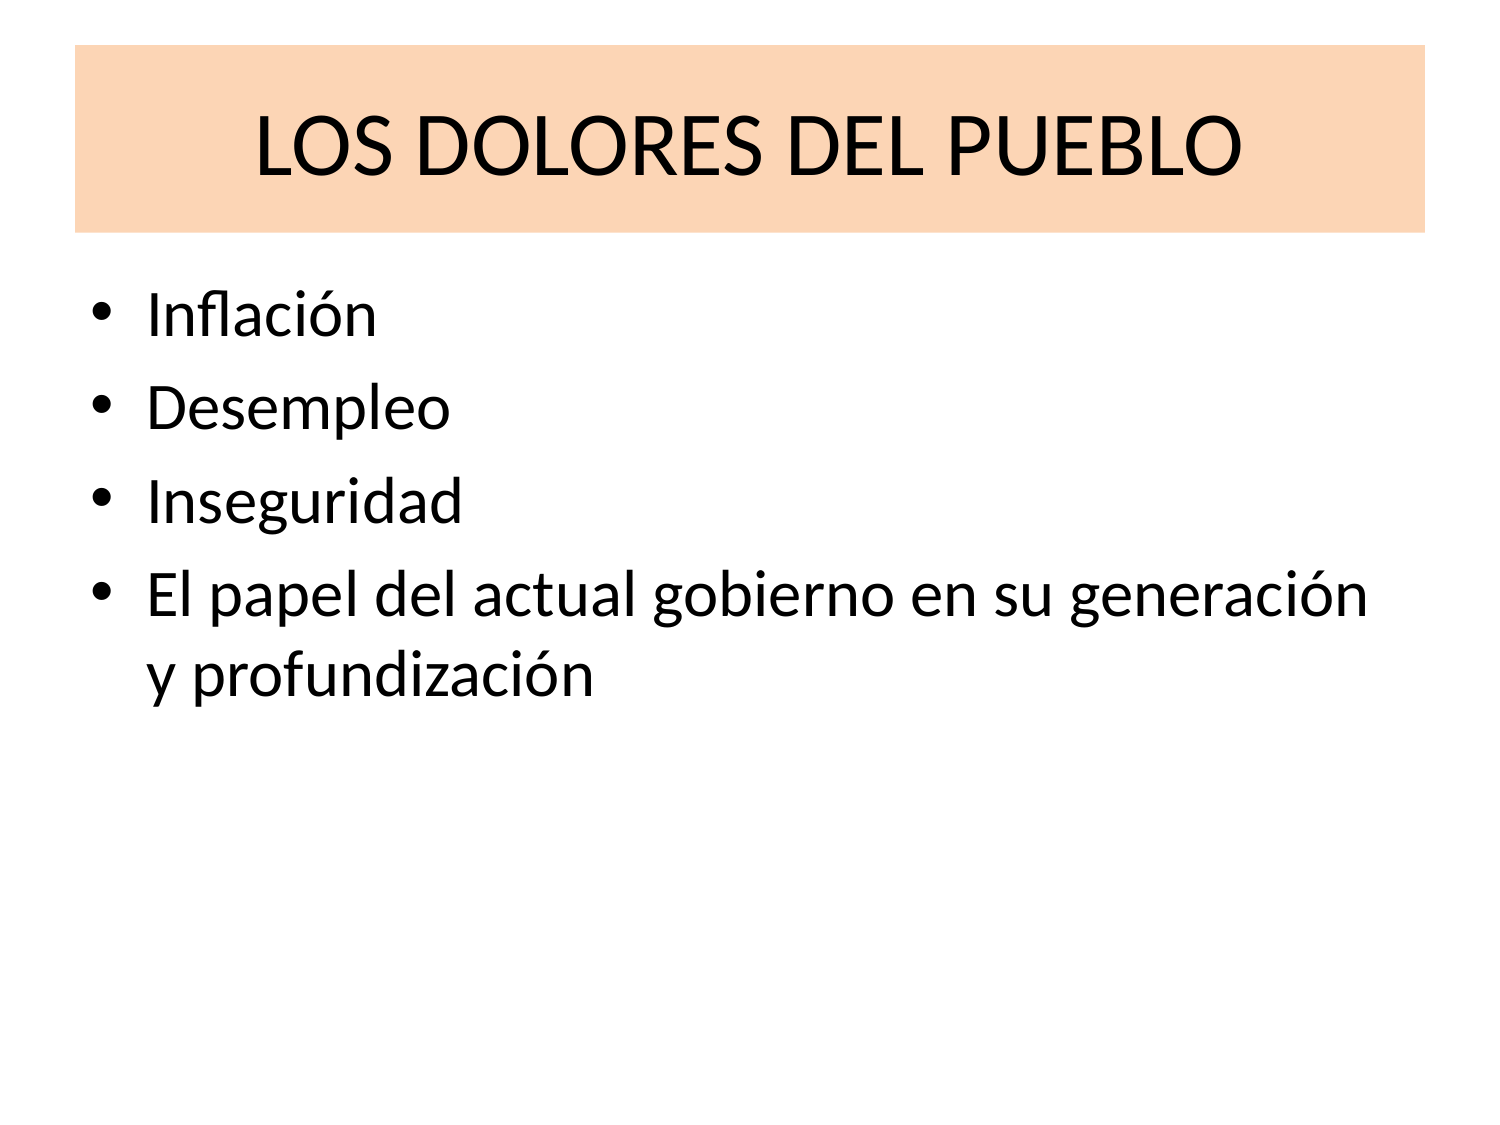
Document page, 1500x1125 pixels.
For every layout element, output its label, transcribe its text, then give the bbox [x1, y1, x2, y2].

title LOS DOLORES DEL PUEBLO [75, 45, 1425, 233]
list Inflación Desempleo Inseguridad El papel del actual gobierno en su generación y profundización [75, 262, 1425, 1005]
